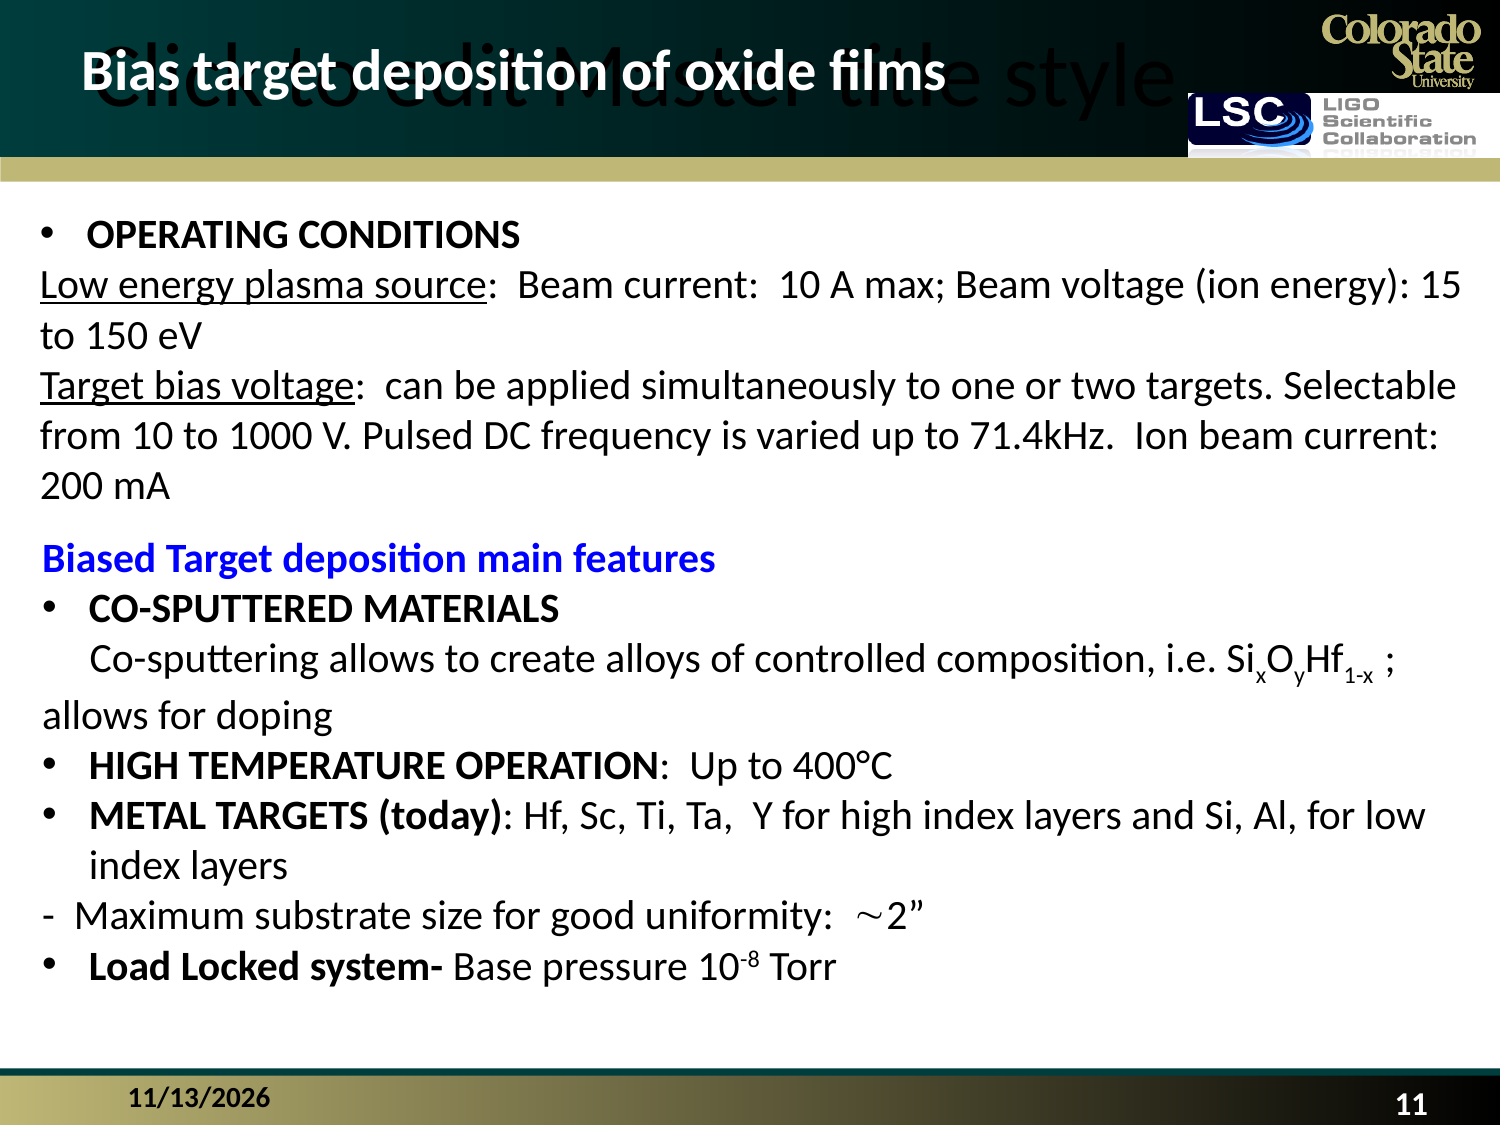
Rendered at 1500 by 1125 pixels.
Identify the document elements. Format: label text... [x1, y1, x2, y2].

picture [1188, 93, 1500, 158]
text_box OPERATING CONDITIONS Low energy plasma source: Beam current: 10 A max; Beam voltage (ion energy): 15 to 150 eV Target bias voltage: can be applied simultaneously to one or two targets. Selectable from 10 to 1000 V. Pulsed DC frequency is varied up to 71.4kHz. Ion beam current: 200 mA [24, 199, 1500, 515]
text_box Biased Target deposition main features CO-SPUTTERED MATERIALS Co-sputtering allows to create alloys of controlled composition, i.e. SixOyHf1-x ; allows for doping HIGH TEMPERATURE OPERATION: Up to 400°C METAL TARGETS (today): Hf, Sc, Ti, Ta, Y for high index layers and Si, Al, for low index layers - Maximum substrate size for good uniformity: 2” Load Locked system- Base pressure 10-8 Torr [27, 523, 1500, 996]
text_box Bias target deposition of oxide films [66, 24, 1330, 110]
